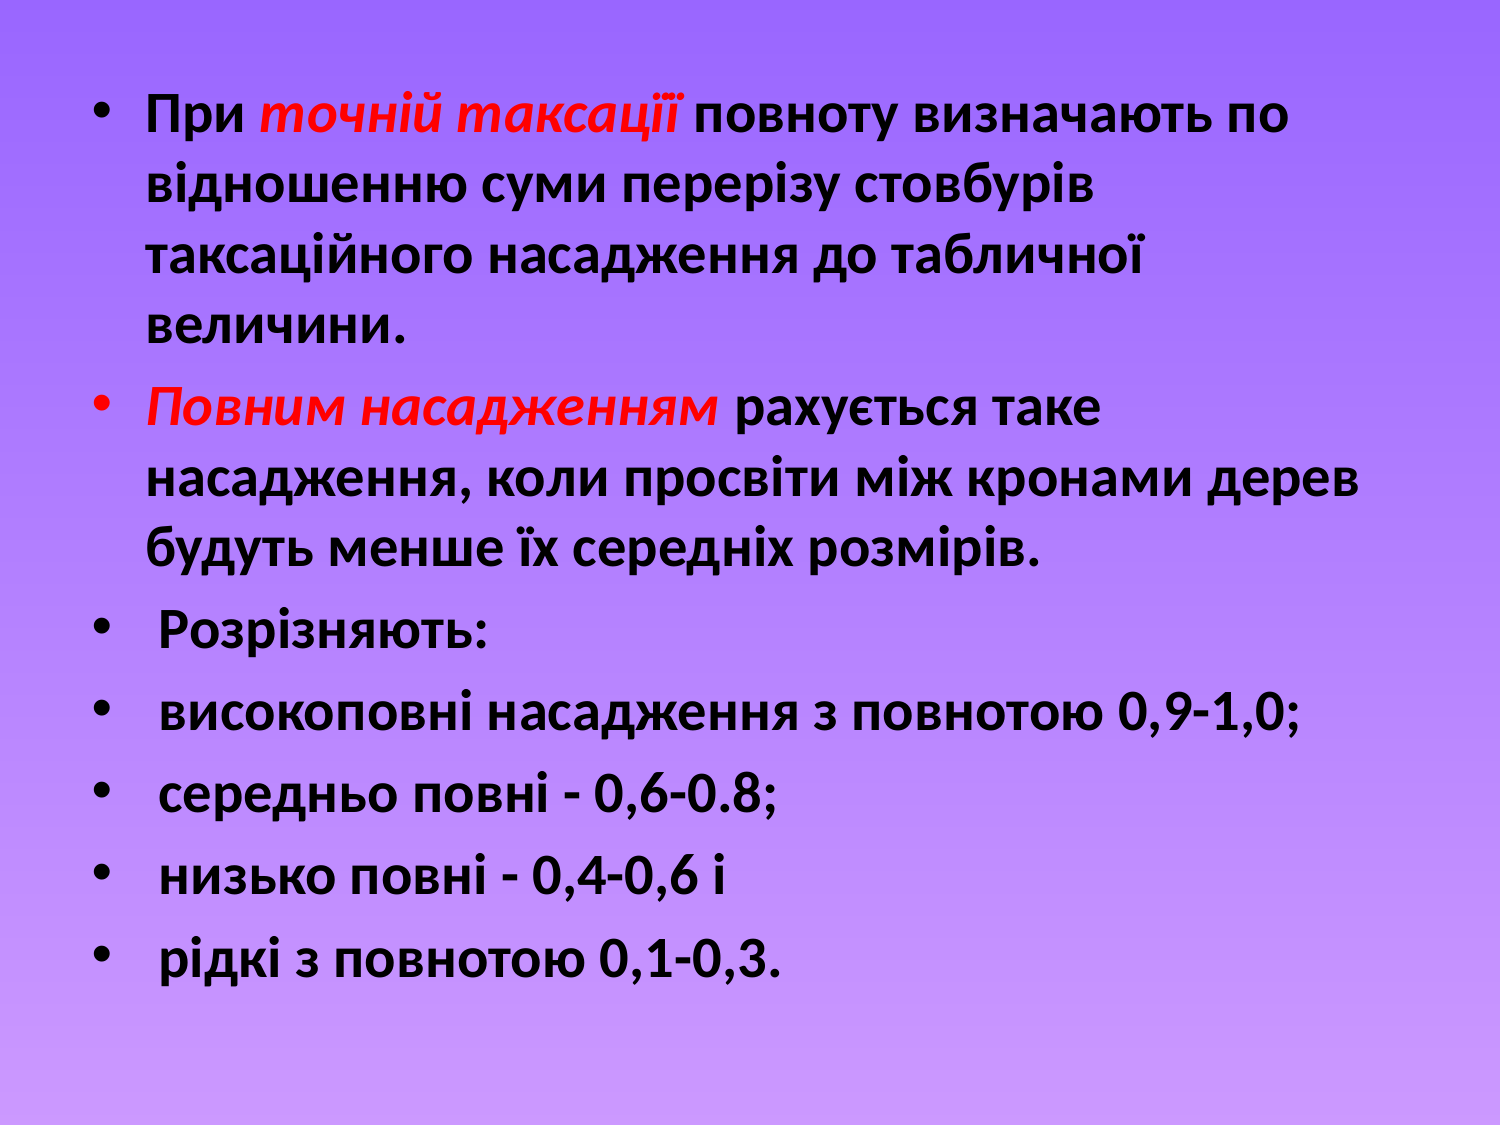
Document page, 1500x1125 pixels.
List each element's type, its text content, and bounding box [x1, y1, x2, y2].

list При точній таксацїї повноту визначають по відношенню суми перерізу стовбурів таксаційного насадження до табличної величини. Повним насадженням рахується таке насадження, коли просвіти між кронами дерев будуть менше їх середніх розмірів. Розрізняють: високоповні насадження з повнотою 0,9-1,0; середньо повні - 0,6-0.8; низько повні - 0,4-0,6 і рідкі з повнотою 0,1-0,3. [76, 66, 1425, 1005]
